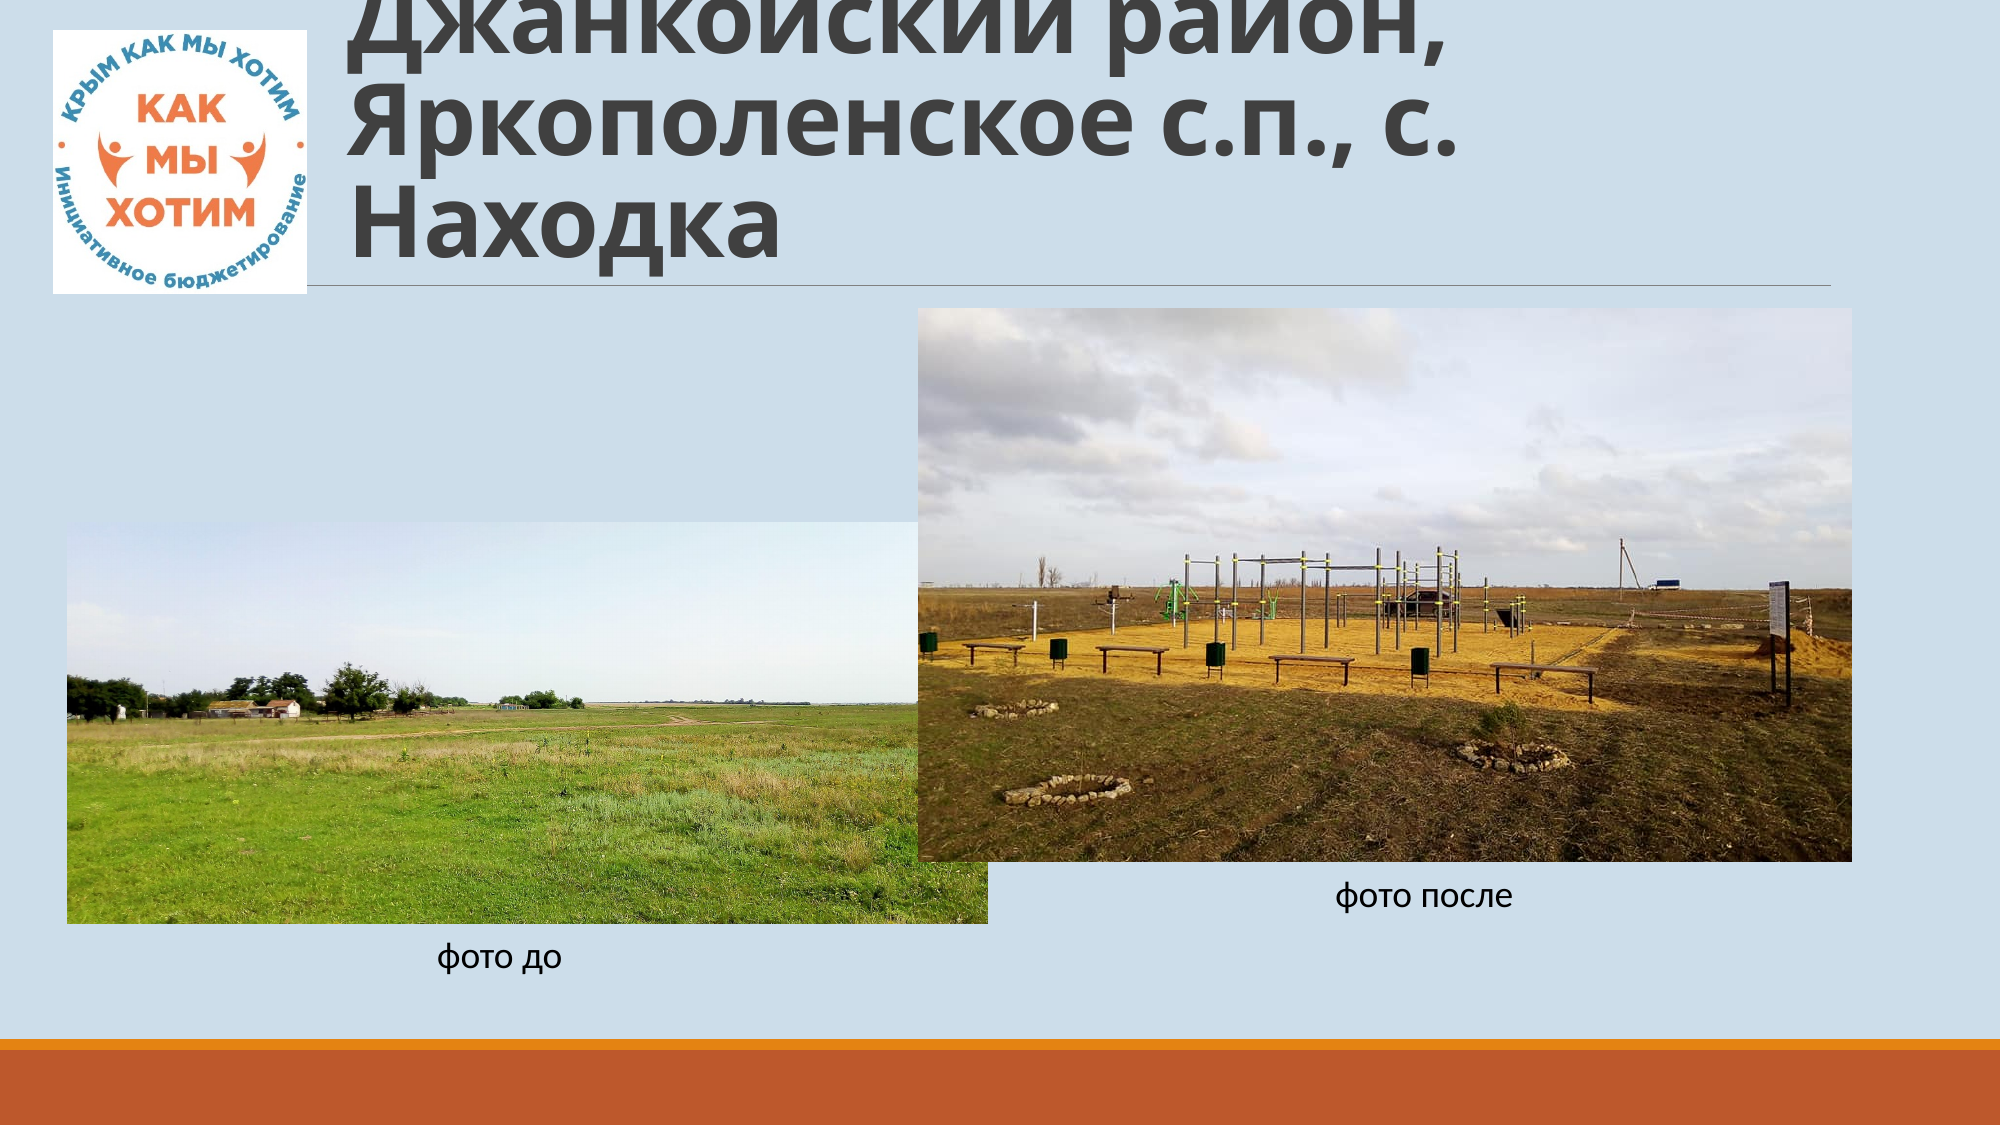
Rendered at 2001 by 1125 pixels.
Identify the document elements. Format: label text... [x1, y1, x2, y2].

text_box фото после [1320, 871, 1622, 923]
picture [53, 30, 307, 295]
picture [917, 307, 1852, 863]
text_box фото до [422, 933, 600, 983]
title Джанкойский район, Яркополенское с.п., с. Находка [332, 47, 1830, 285]
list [66, 522, 988, 924]
